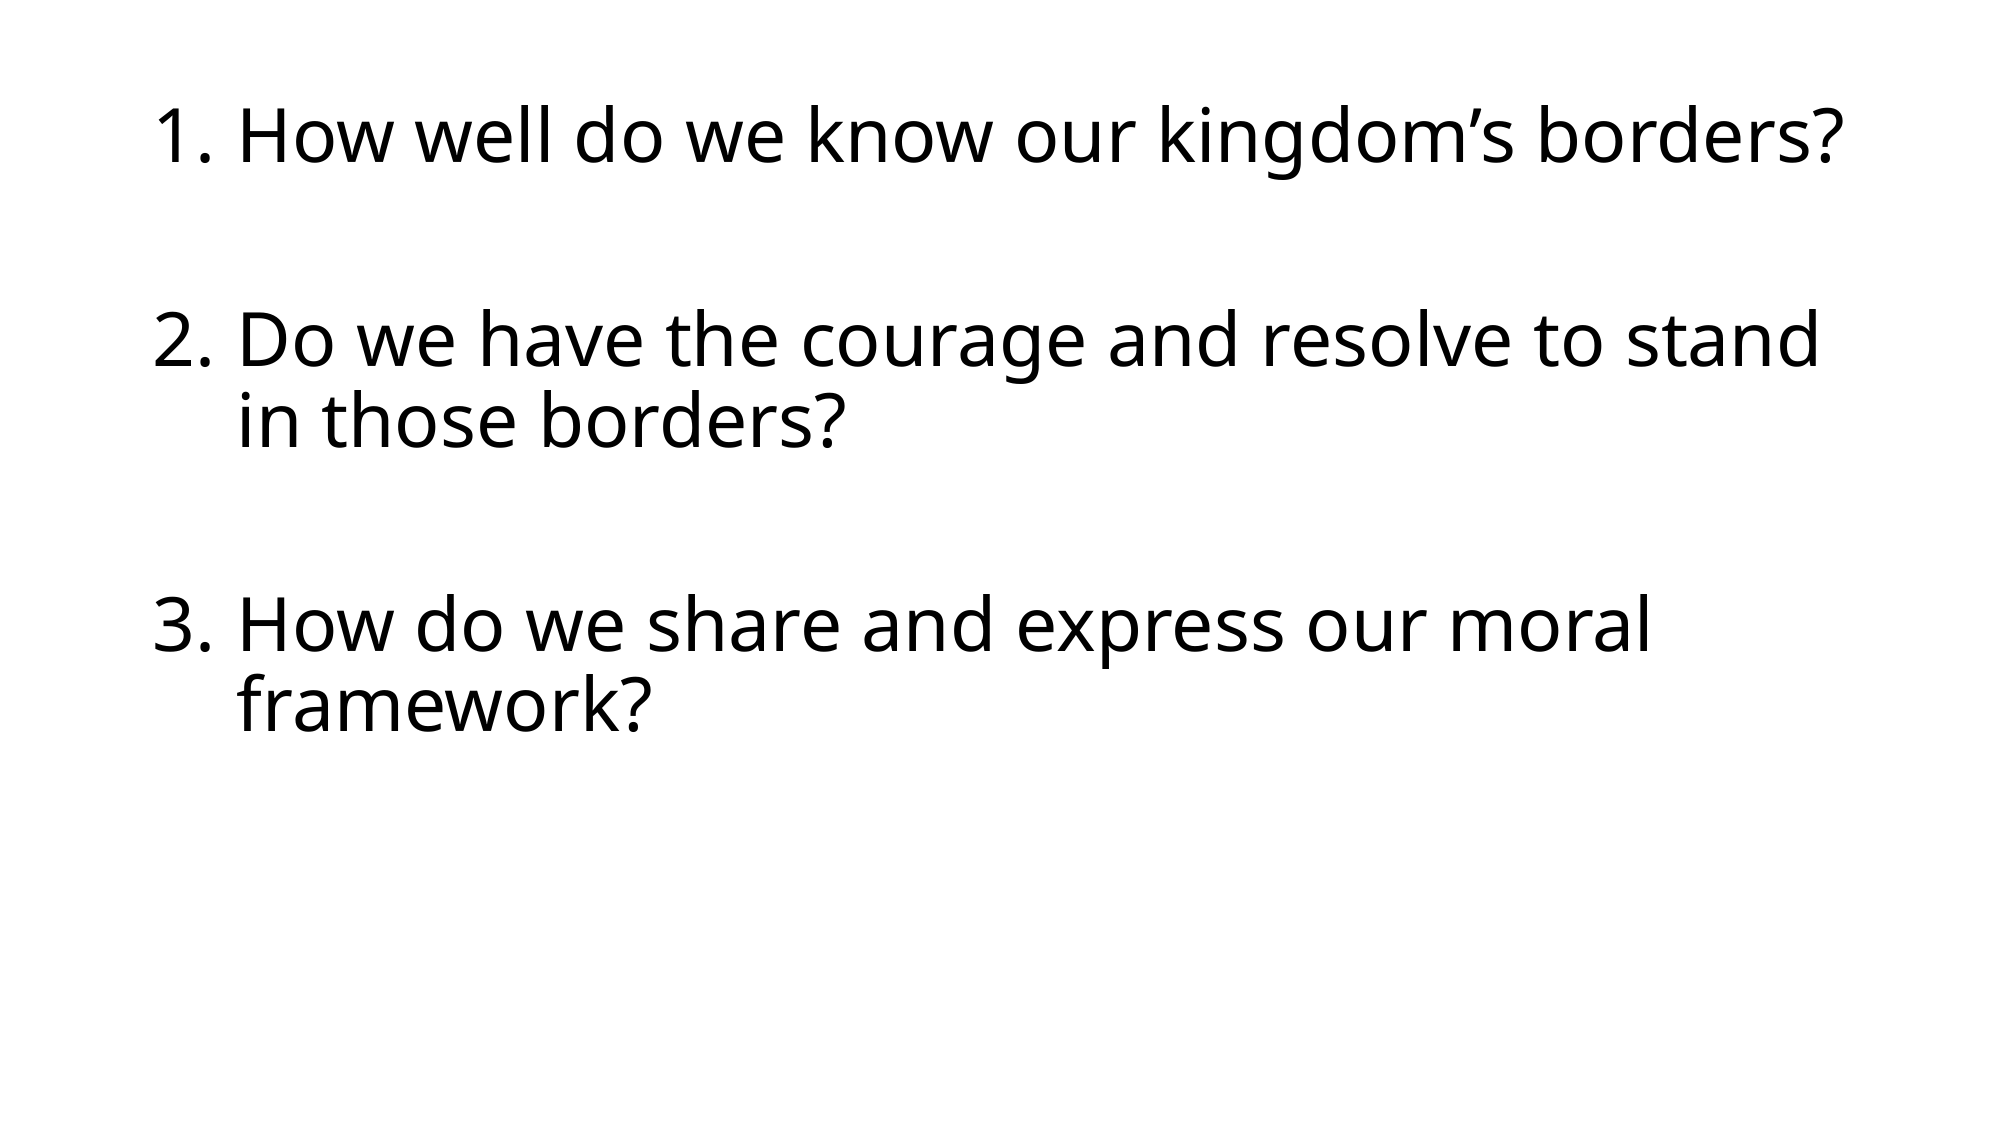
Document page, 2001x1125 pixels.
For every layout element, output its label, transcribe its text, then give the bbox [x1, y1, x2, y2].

list How well do we know our kingdom’s borders? Do we have the courage and resolve to stand in those borders? How do we share and express our moral framework? [137, 90, 1863, 1061]
